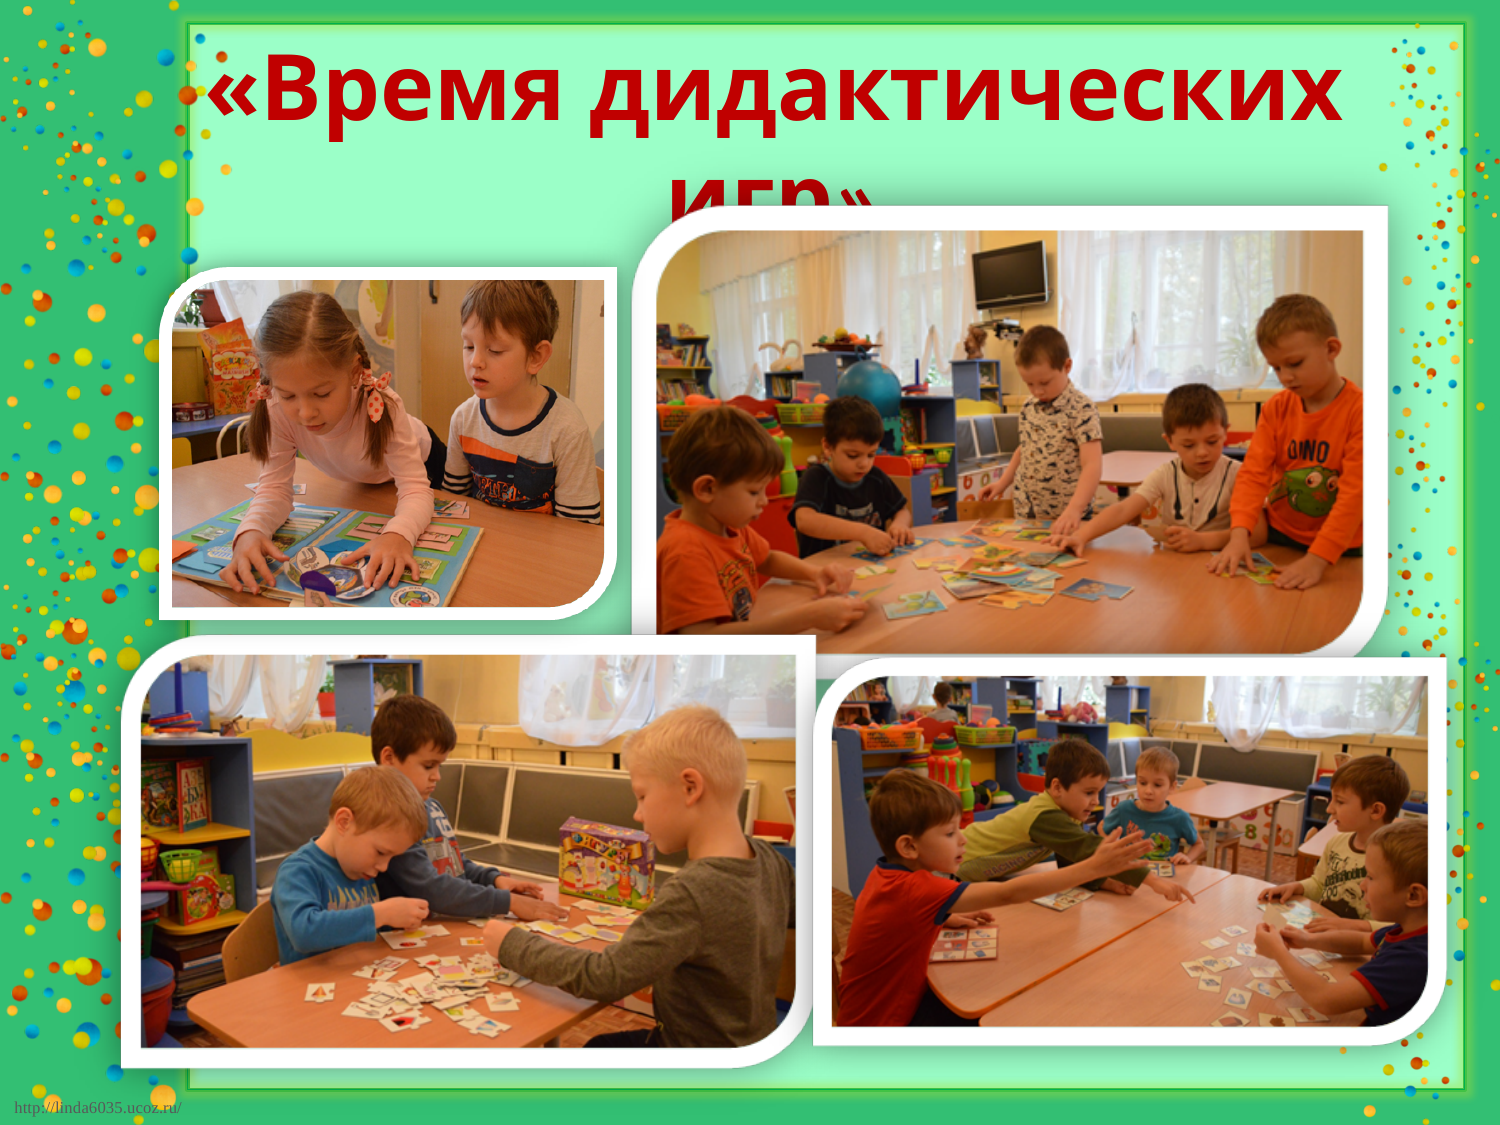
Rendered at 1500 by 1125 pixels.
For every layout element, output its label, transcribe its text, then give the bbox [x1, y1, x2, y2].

title «Время дидактических игр» [123, 45, 1425, 231]
picture [1, 0, 1500, 1125]
